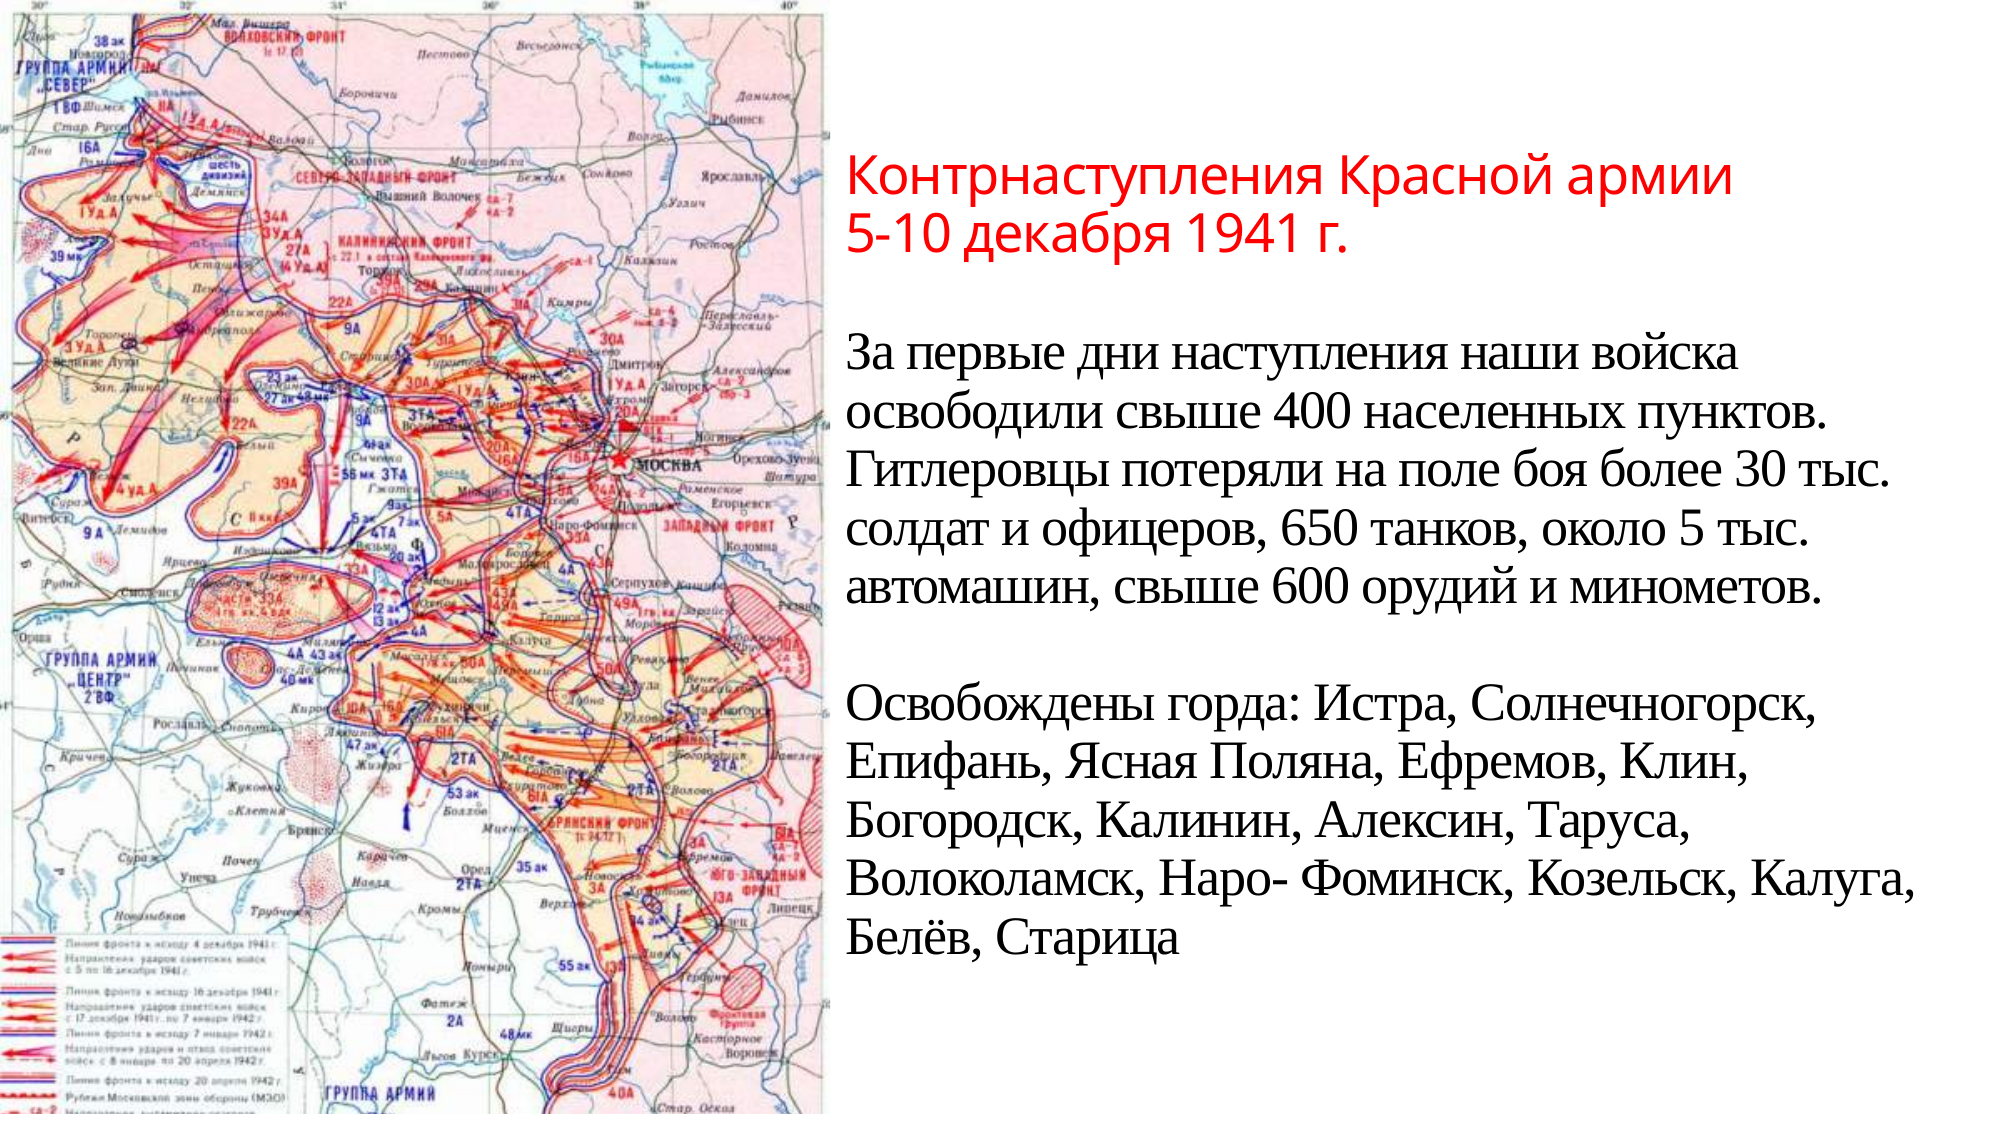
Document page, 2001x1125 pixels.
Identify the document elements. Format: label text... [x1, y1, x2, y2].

title Контрнаступления Красной армии 5-10 декабря 1941 г. За первые дни наступления наши войска освободили свыше 400 населенных пунктов. Гитлеровцы потеряли на поле боя более 30 тыс. солдат и офицеров, 650 танков, около 5 тыс. автомашин, свыше 600 орудий и минометов. Освобождены горда: Истра, Солнечногорск, Епифань, Ясная Поляна, Ефремов, Клин, Богородск, Калинин, Алексин, Таруса, Волоколамск, Наро- Фоминск, Козельск, Калуга, Белёв, Старица600 орудий и минометов. [831, 0, 2000, 1114]
picture [0, 0, 831, 1114]
